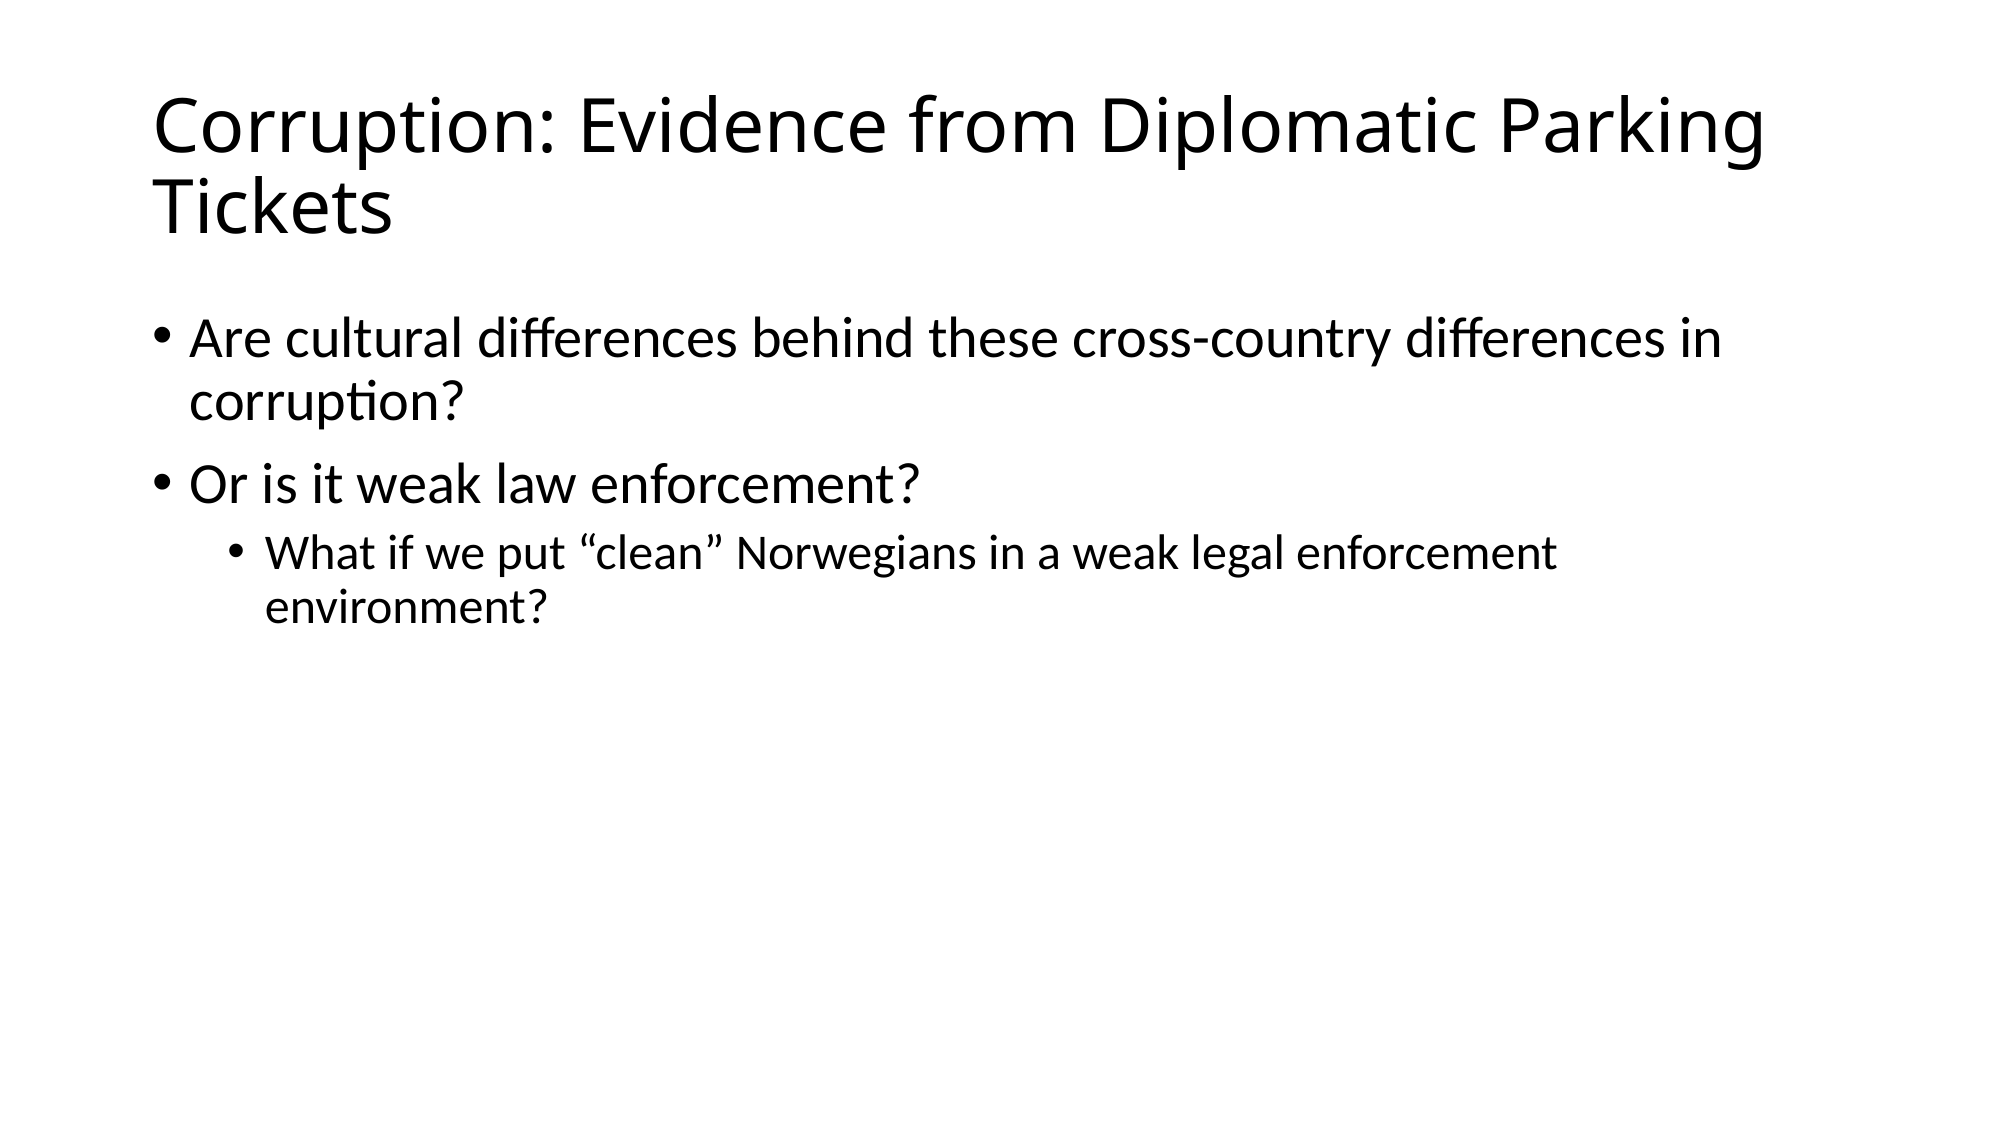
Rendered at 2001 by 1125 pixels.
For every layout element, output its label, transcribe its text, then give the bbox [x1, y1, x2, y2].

list Are cultural differences behind these cross-country differences in corruption? Or is it weak law enforcement? What if we put “clean” Norwegians in a weak legal enforcement environment? [137, 299, 1863, 1014]
title Corruption: Evidence from Diplomatic Parking Tickets [137, 59, 1863, 278]
